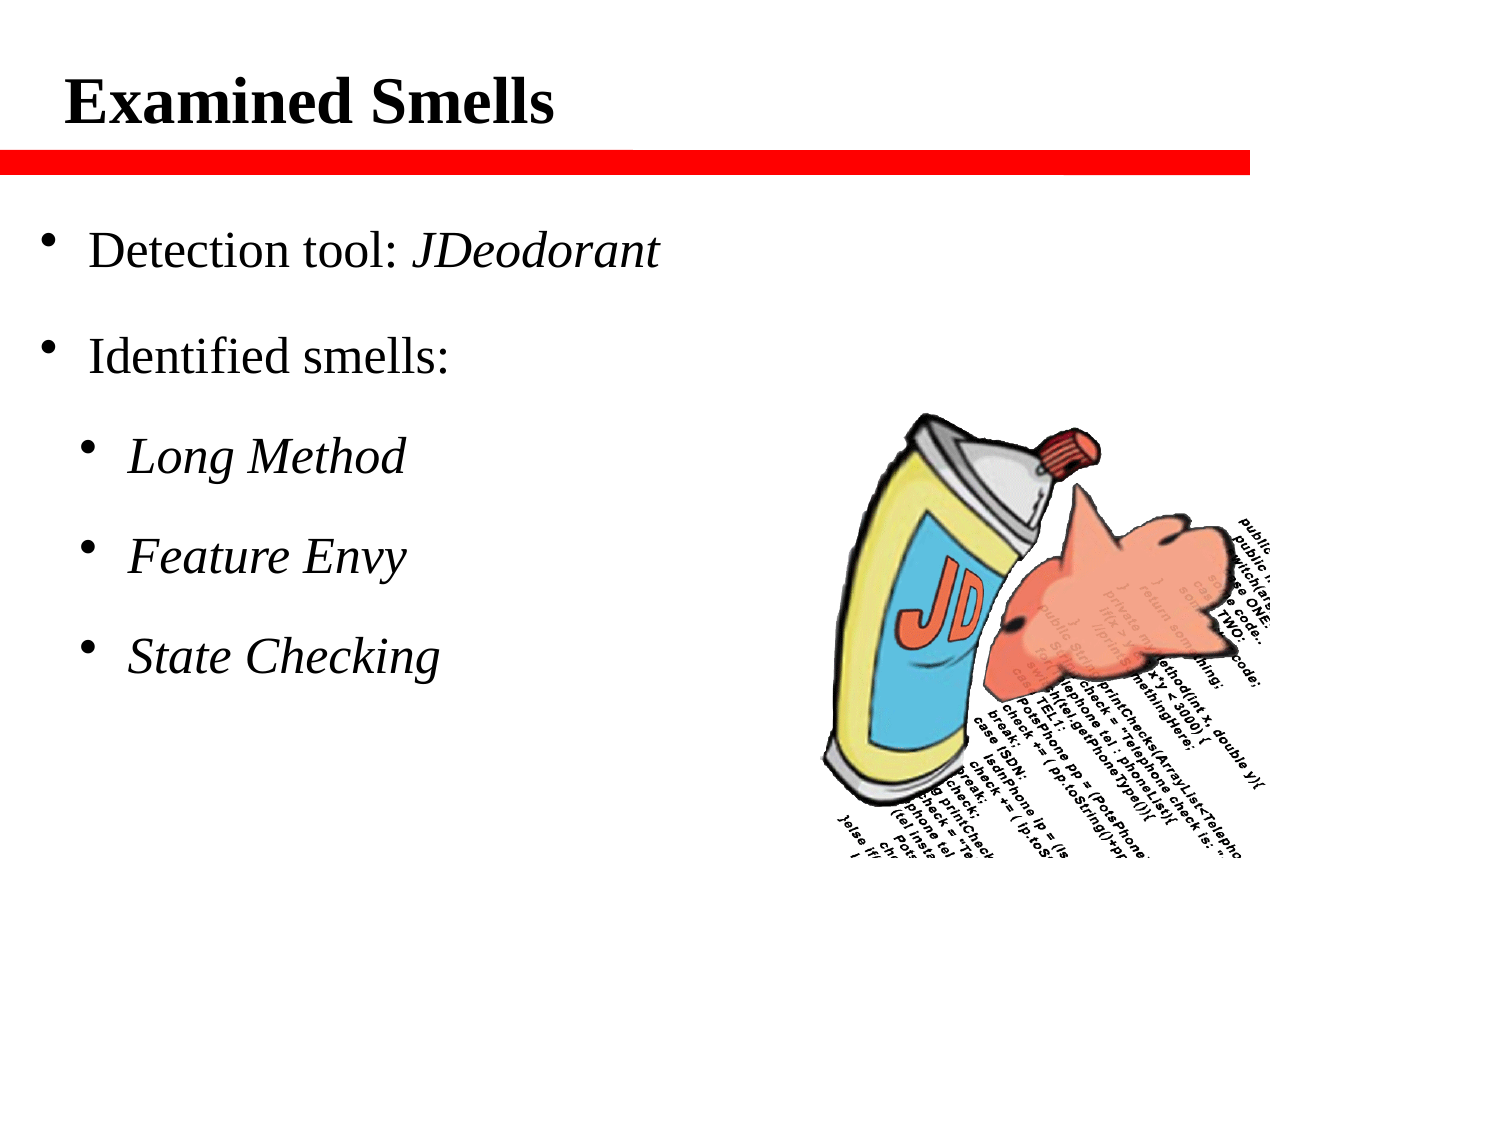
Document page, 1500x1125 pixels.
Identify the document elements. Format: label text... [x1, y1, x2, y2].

text_box Detection tool: JDeodorant [24, 207, 1500, 286]
text_box Identified smells: Long Method Feature Envy State Checking [24, 314, 1500, 692]
picture [820, 408, 1270, 858]
text_box Examined Smells [49, 49, 1038, 145]
